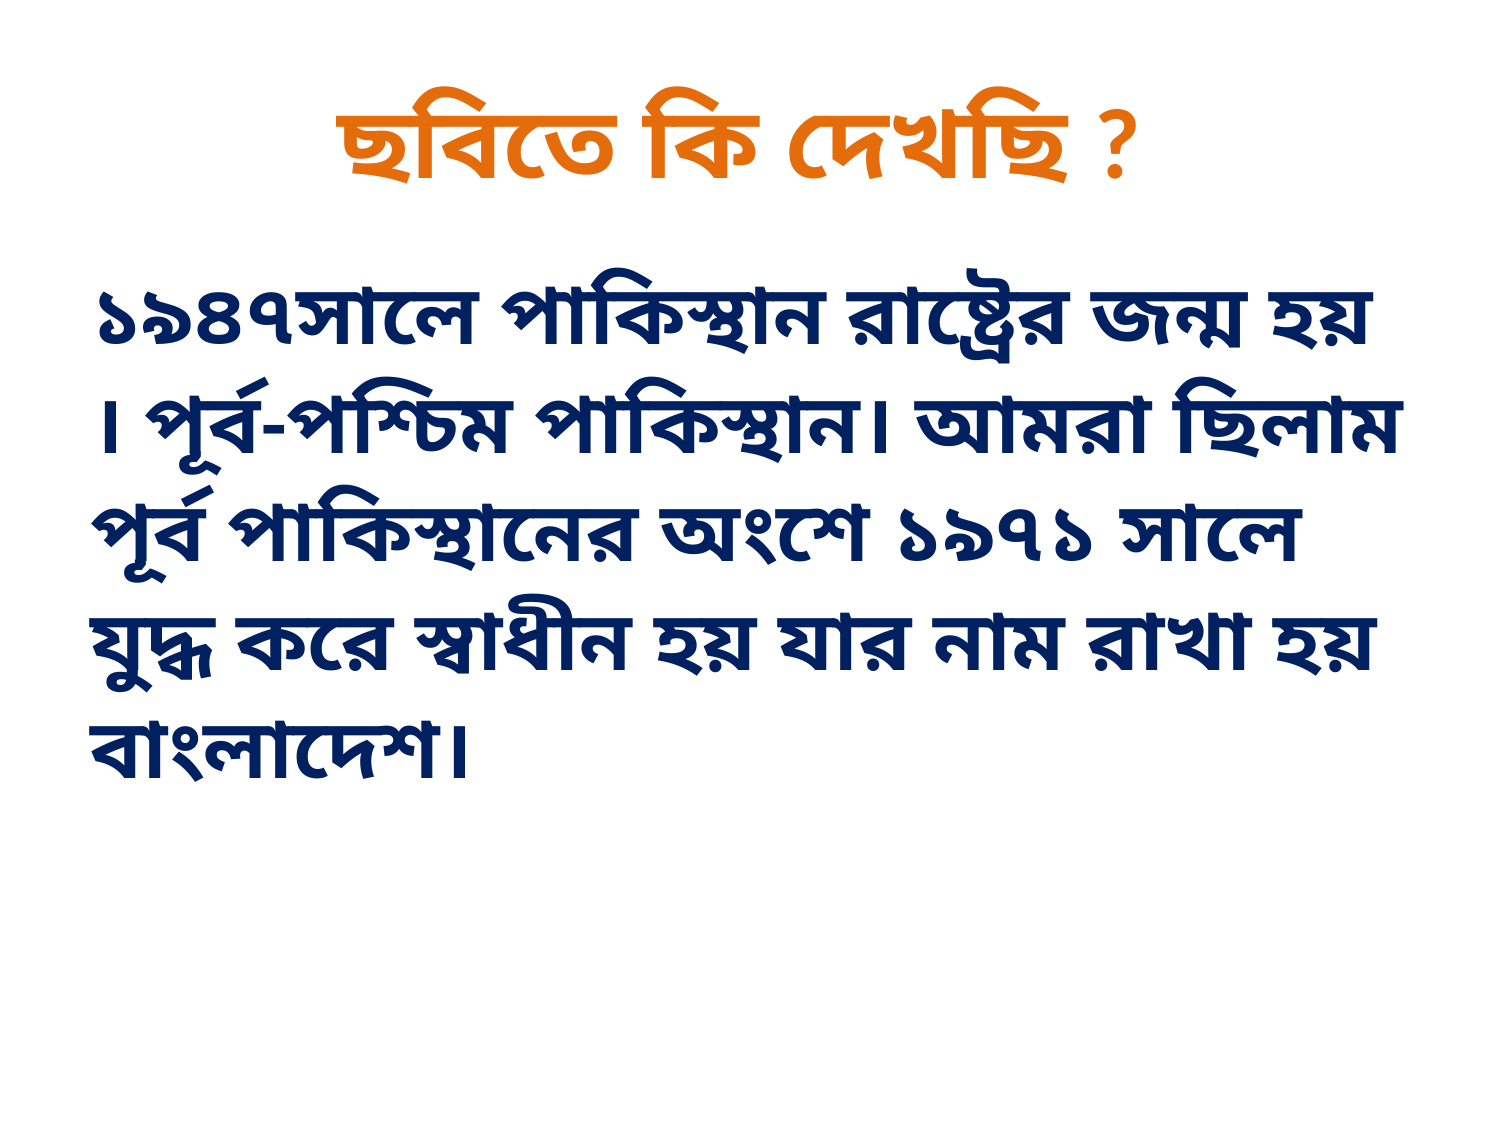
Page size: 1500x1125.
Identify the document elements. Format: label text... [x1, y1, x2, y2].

title ছবিতে কি দেখছি ? [75, 45, 1425, 233]
table_header ১৯৪৭সালে পাকিস্থান রাষ্ট্রের জন্ম হয় । পূর্ব-পশ্চিম পাকিস্থান। আমরা ছিলাম পূর্ব পাকিস্থানের অংশে ১৯৭১ সালে যুদ্ধ করে স্বাধীন হয় যার নাম রাখা হয় বাংলাদেশ। [75, 262, 1425, 1062]
